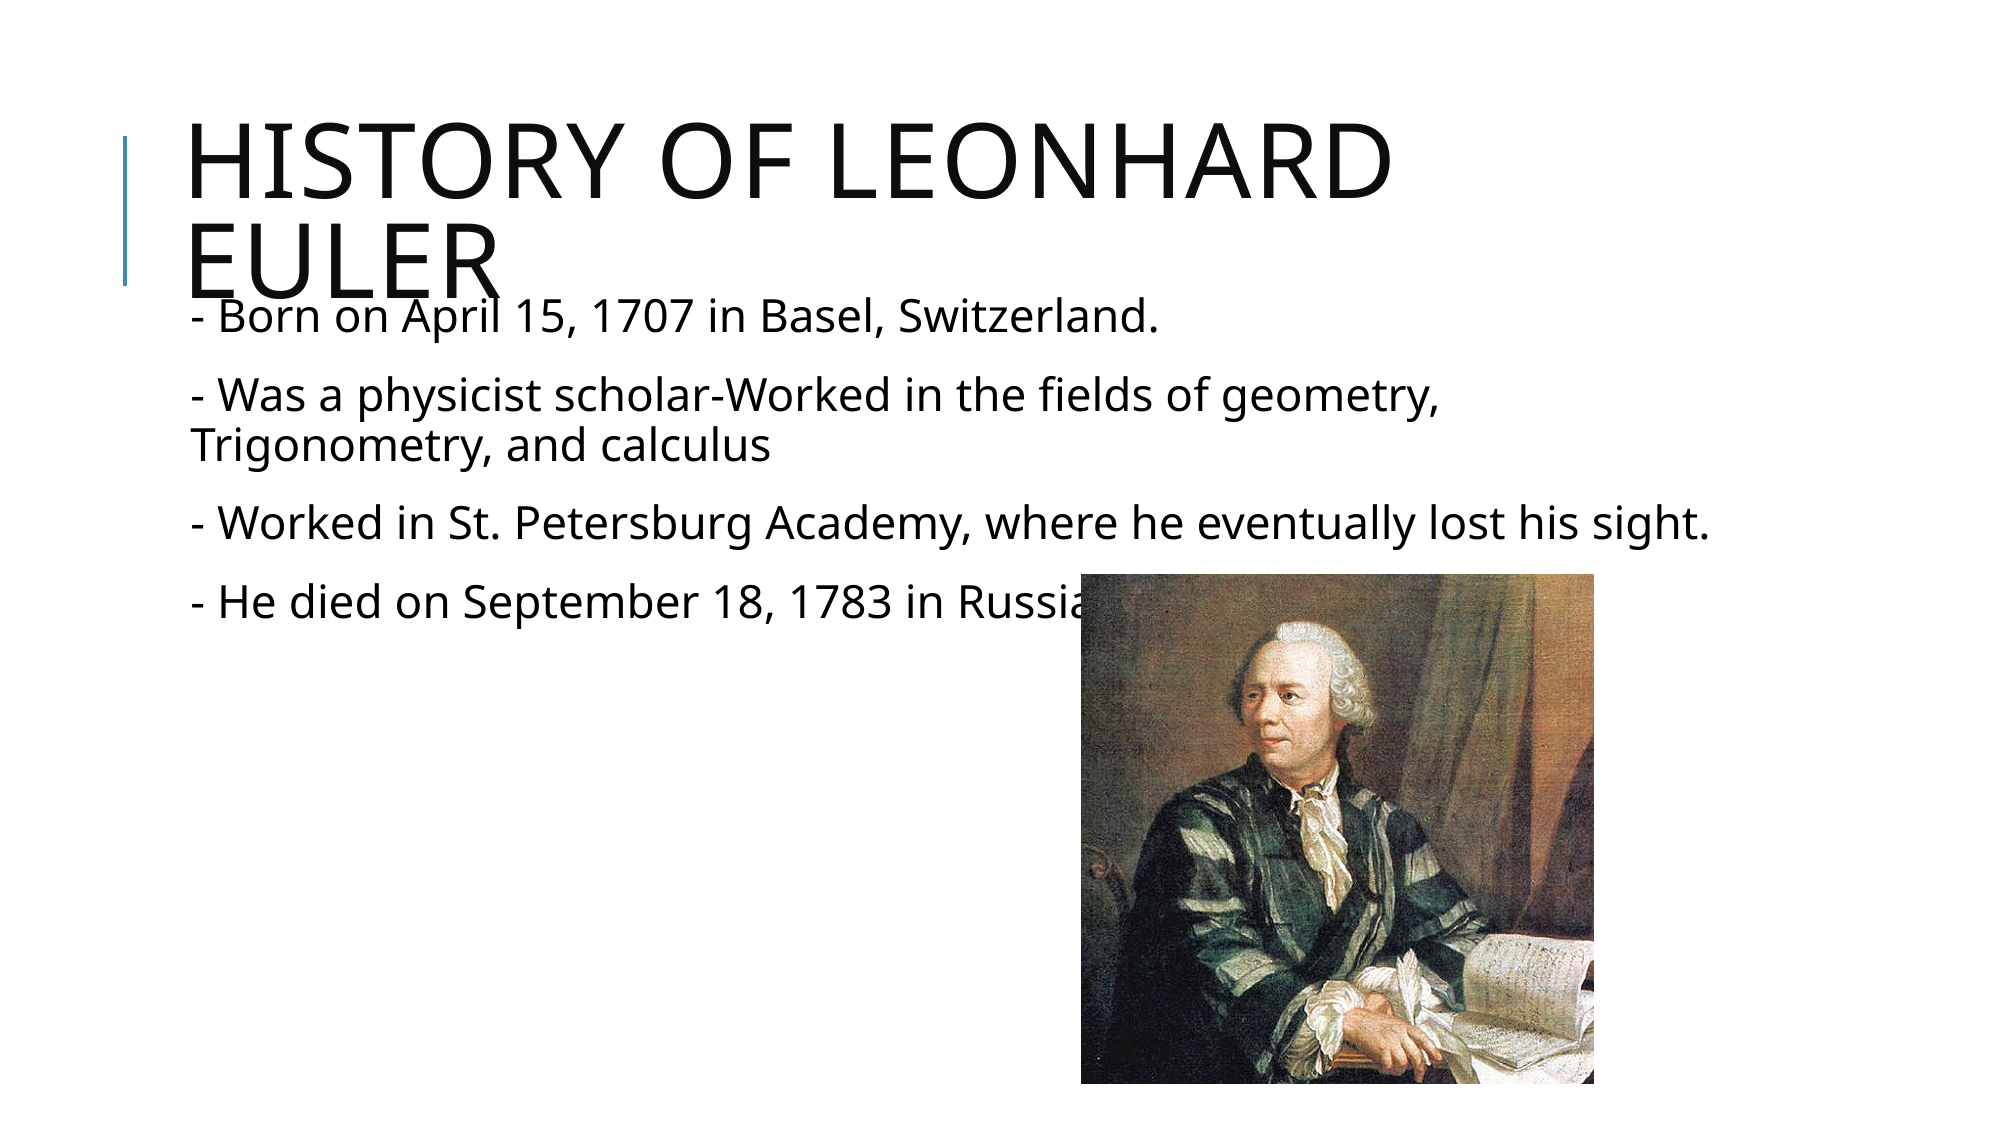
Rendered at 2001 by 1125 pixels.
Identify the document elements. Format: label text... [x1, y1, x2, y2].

title History of Leonhard Euler [168, 96, 1763, 285]
list - Born on April 15, 1707 in Basel, Switzerland. - Was a physicist scholar-Worked in the fields of geometry, Trigonometry, and calculus - Worked in St. Petersburg Academy, where he eventually lost his sight. - He died on September 18, 1783 in Russia. [168, 285, 1763, 946]
picture [1081, 574, 1594, 1084]
